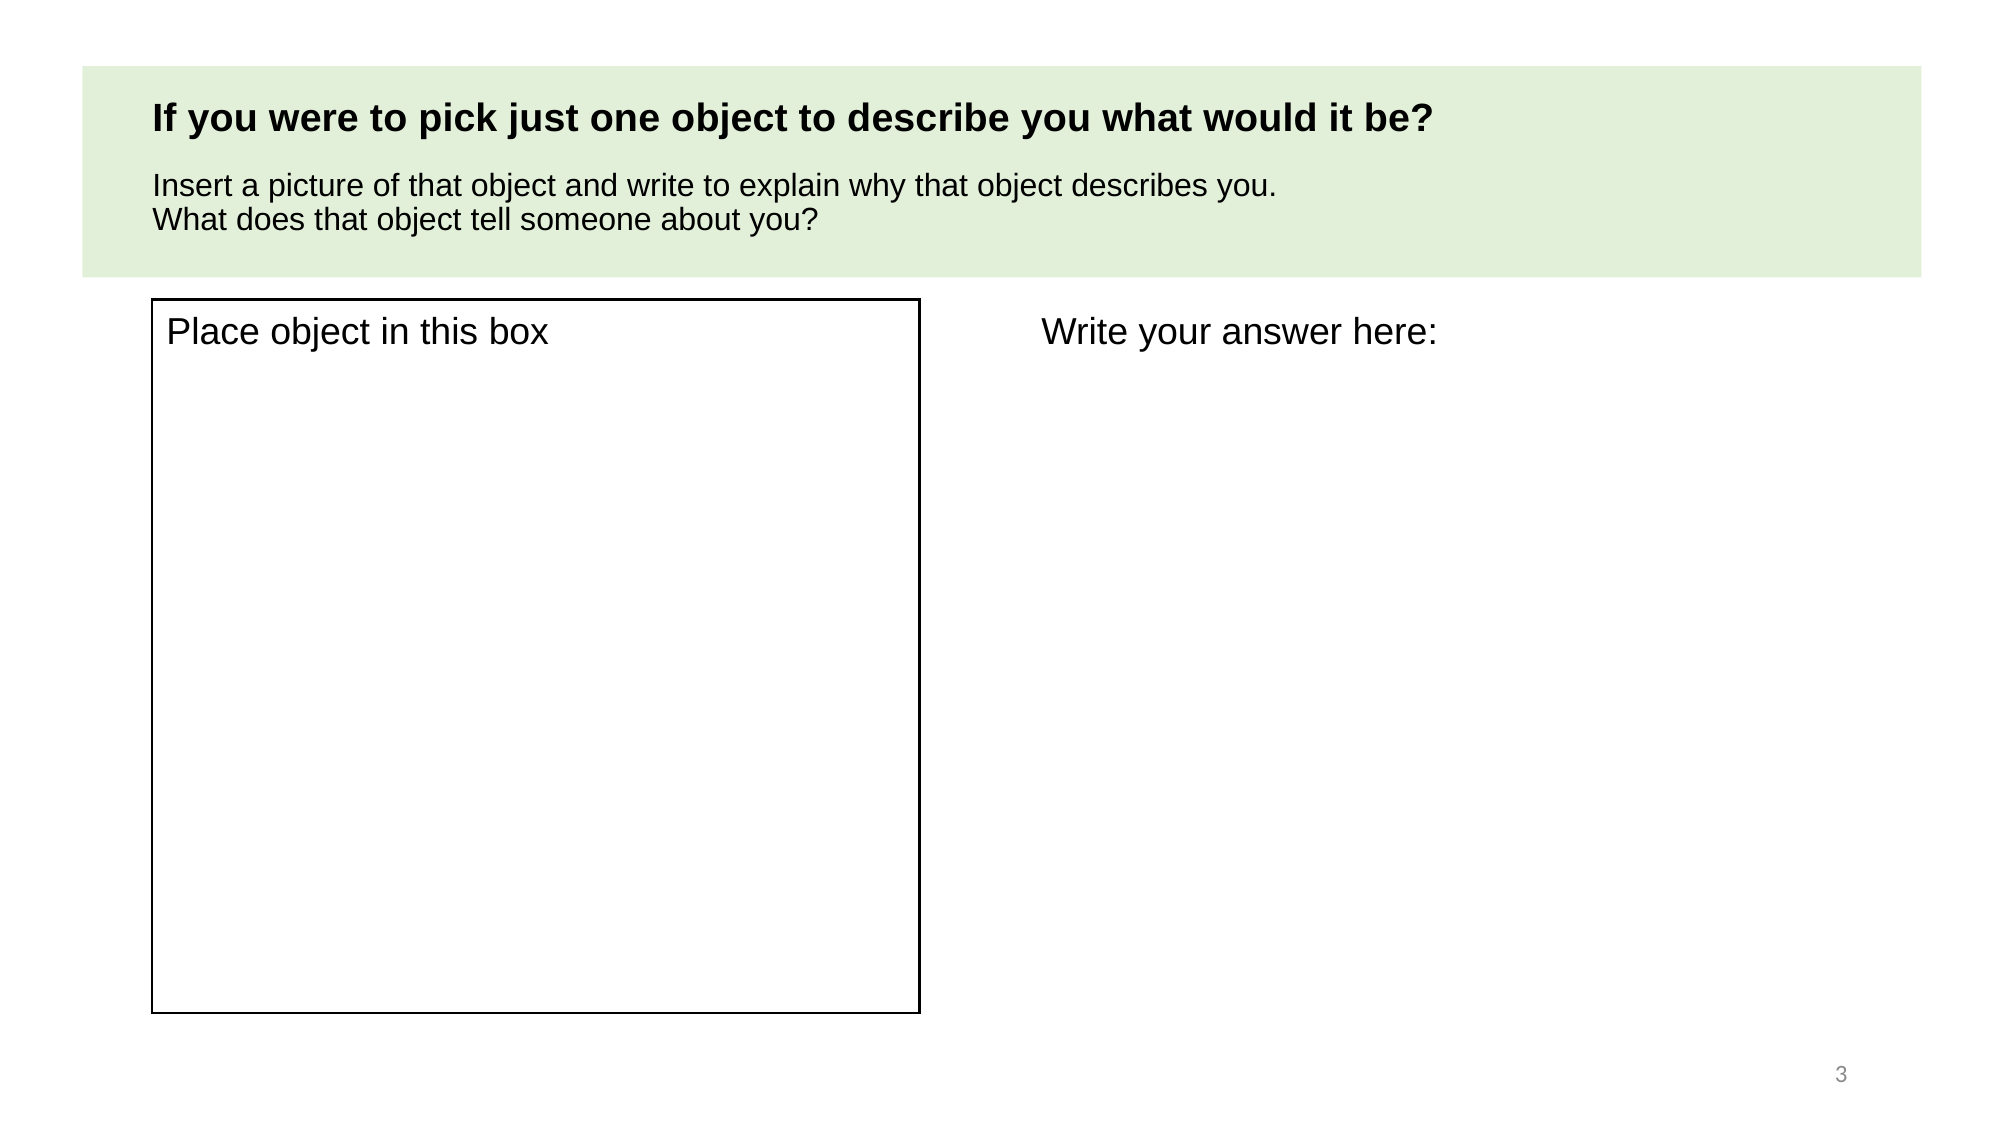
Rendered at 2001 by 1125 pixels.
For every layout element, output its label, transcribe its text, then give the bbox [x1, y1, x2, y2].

title If you were to pick just one object to describe you what would it be? Insert a picture of that object and write to explain why that object describes you. What does that object tell someone about you? [137, 89, 1863, 278]
text_box Place object in this box [151, 299, 940, 360]
text_box [81, 65, 1922, 278]
text_box Write your answer here: [1026, 299, 1877, 360]
slide_number 3 [1412, 1042, 1863, 1103]
text_box [151, 360, 921, 1014]
